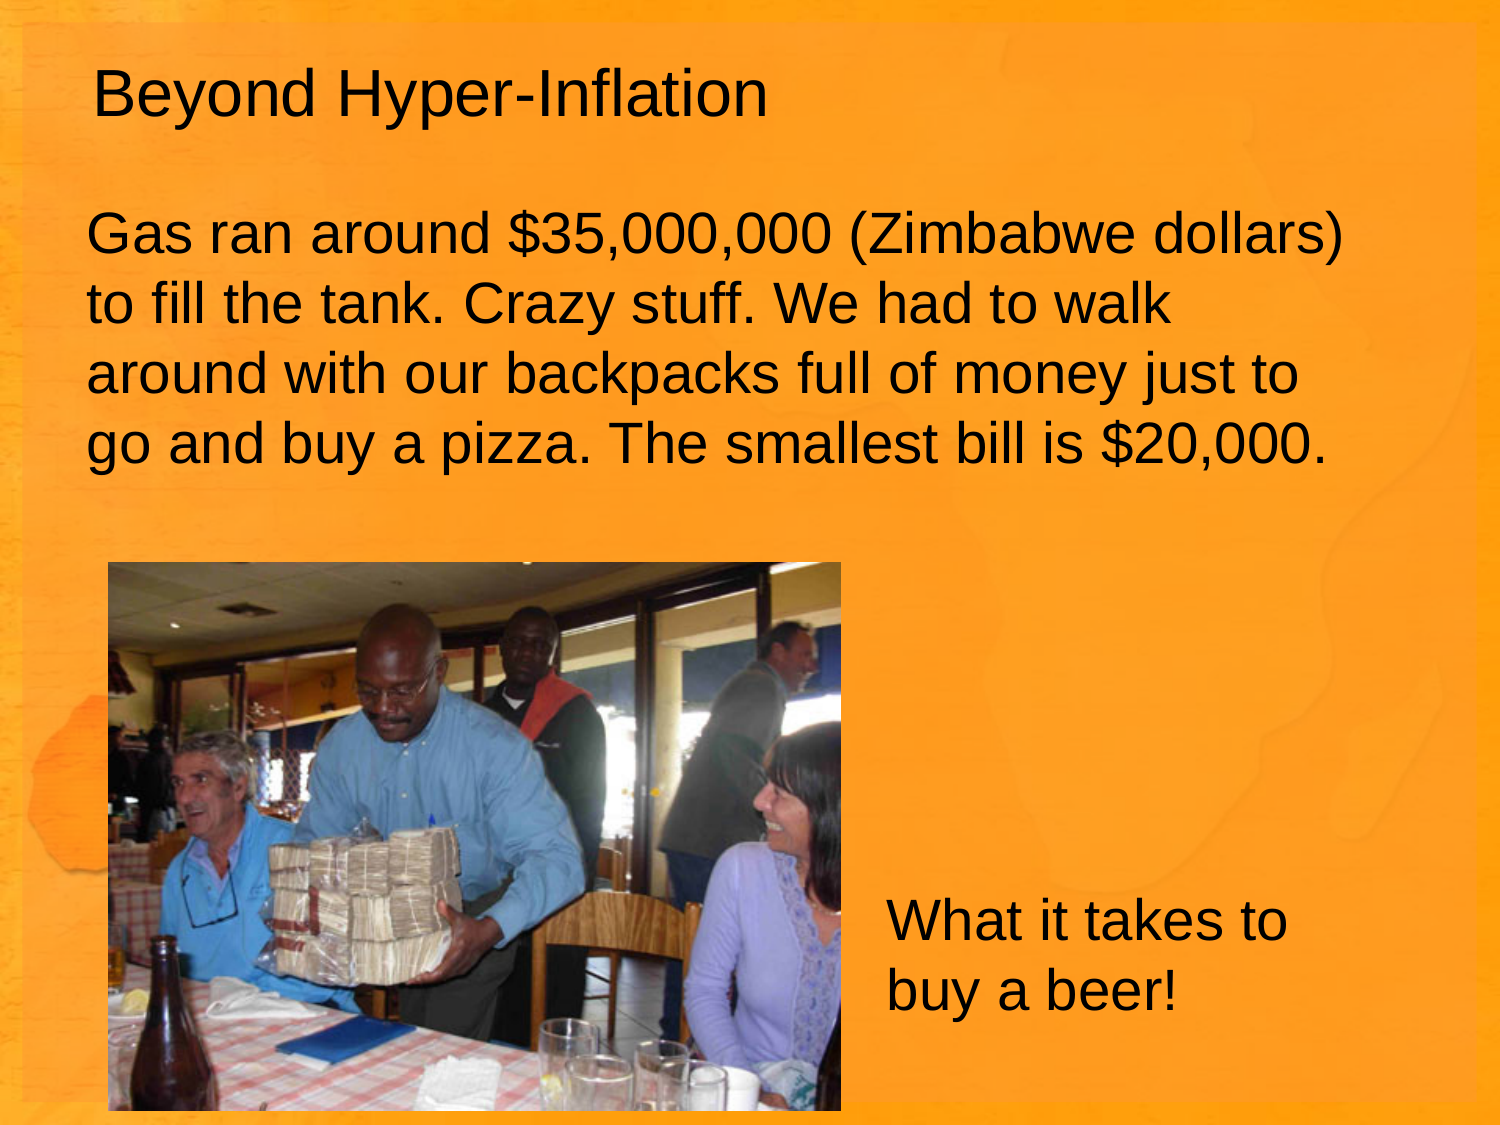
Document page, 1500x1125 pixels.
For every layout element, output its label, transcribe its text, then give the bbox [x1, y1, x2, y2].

picture [0, 0, 1500, 1125]
text_box Gas ran around $35,000,000 (Zimbabwe dollars) to fill the tank. Crazy stuff. We had to walk around with our backpacks full of money just to go and buy a pizza. The smallest bill is $20,000. [72, 187, 1385, 483]
title Beyond Hyper-Inflation [77, 1, 1427, 138]
text_box What it takes to buy a beer! [872, 874, 1385, 1030]
